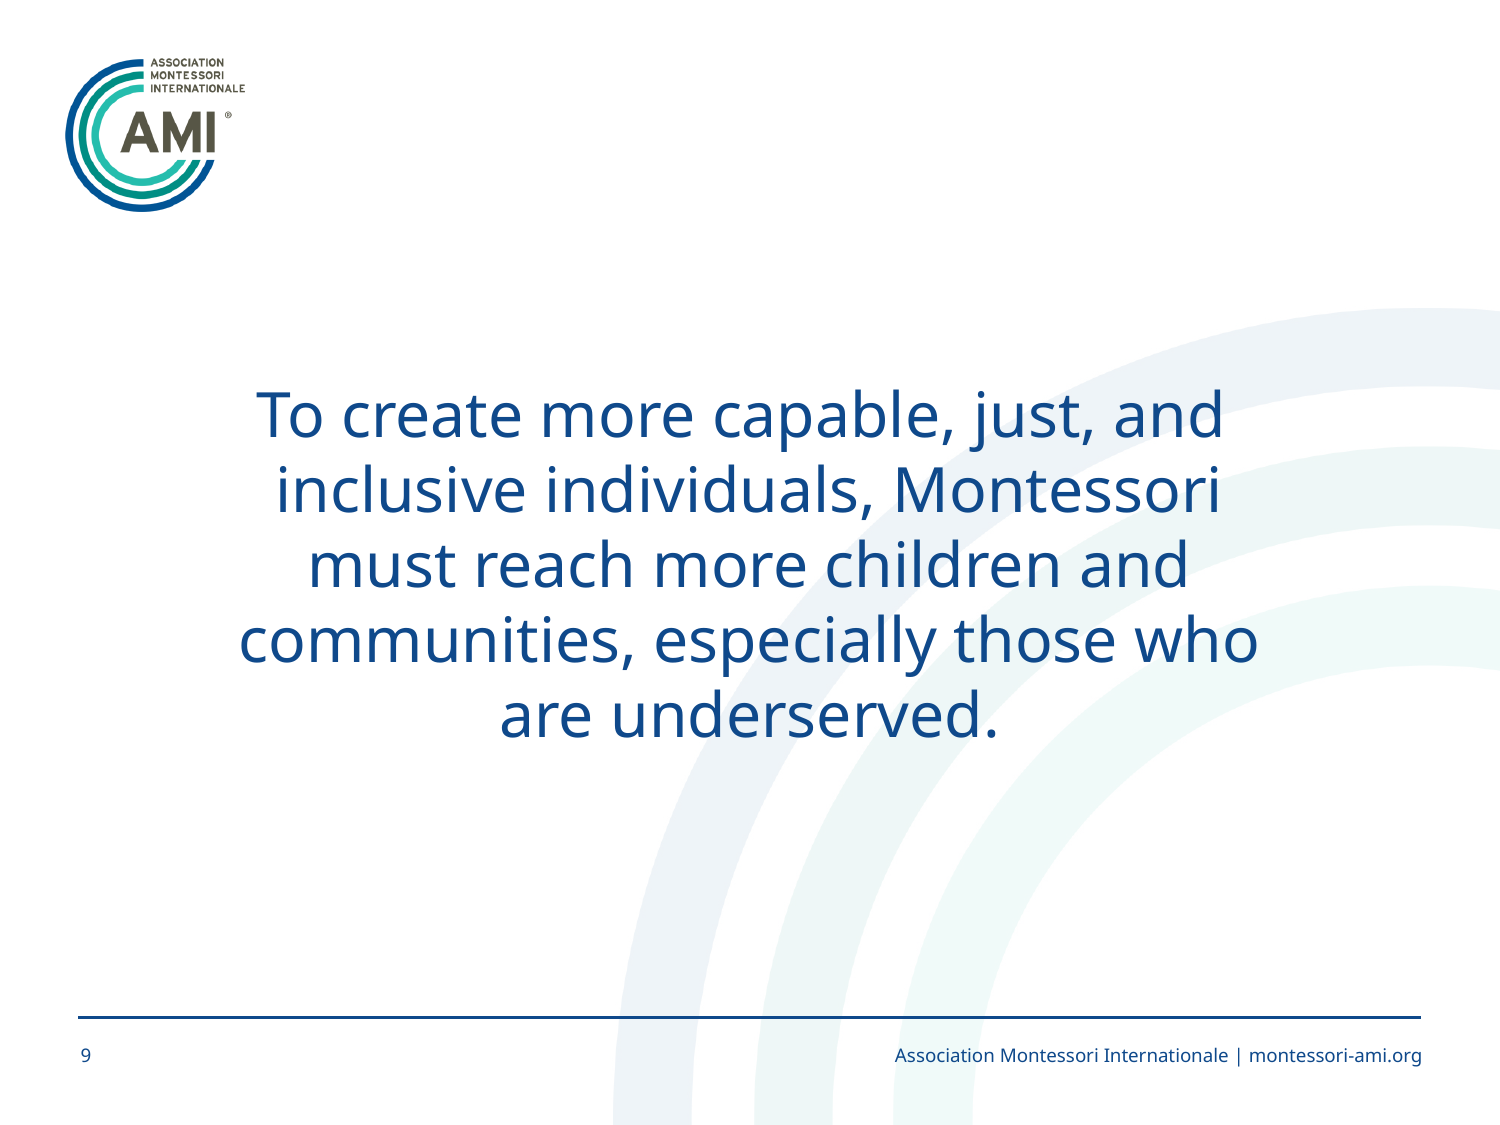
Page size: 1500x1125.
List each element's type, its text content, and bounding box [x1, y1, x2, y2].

picture [65, 58, 245, 212]
text_box To create more capable, just, and inclusive individuals, Montessori must reach more children and communities, especially those who are underserved. [190, 367, 1310, 758]
